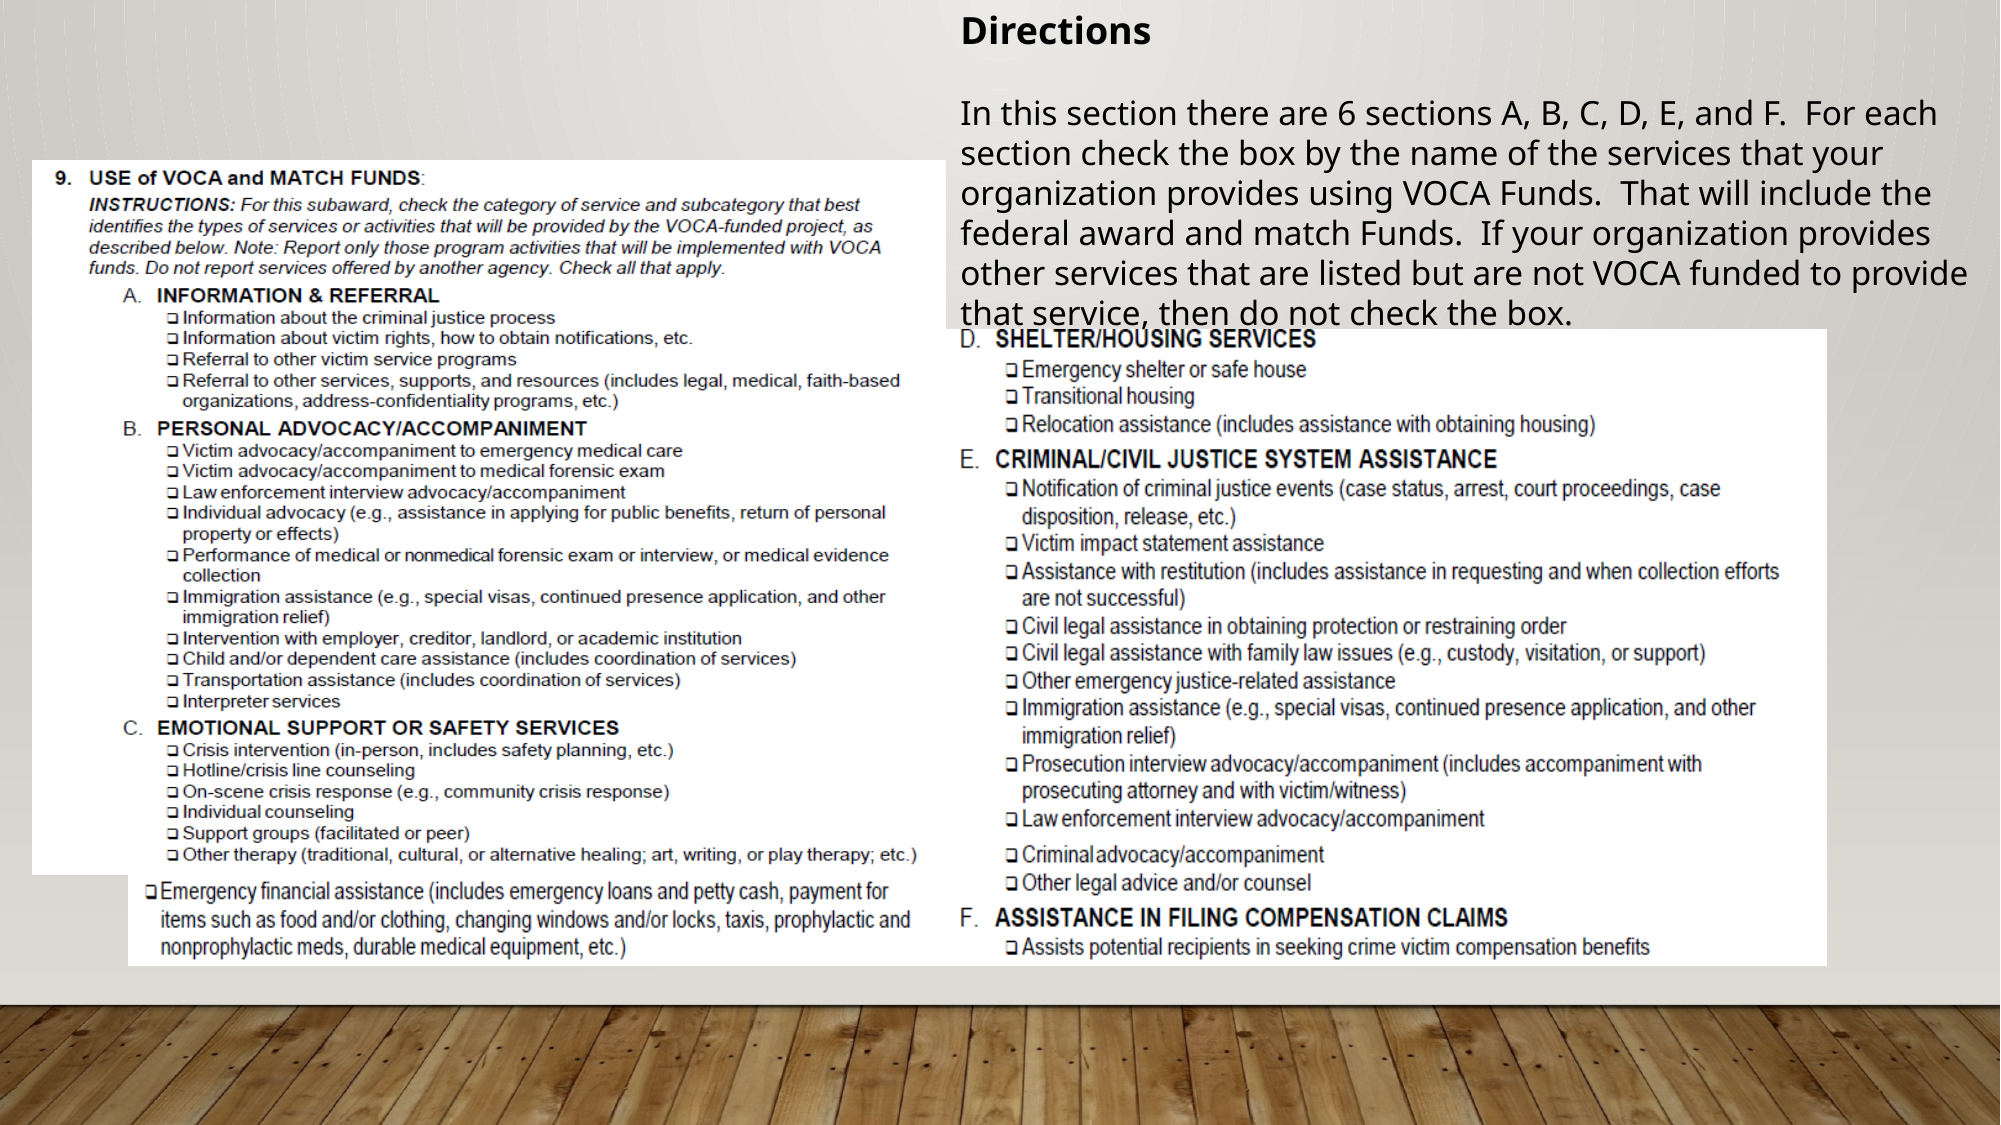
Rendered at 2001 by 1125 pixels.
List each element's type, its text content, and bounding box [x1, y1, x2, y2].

picture [0, 1005, 2000, 1125]
picture [31, 160, 1828, 966]
text_box Directions In this section there are 6 sections A, B, C, D, E, and F. For each section check the box by the name of the services that your organization provides using VOCA Funds. That will include the federal award and match Funds. If your organization provides other services that are listed but are not VOCA funded to provide that service, then do not check the box. [945, 0, 2000, 340]
